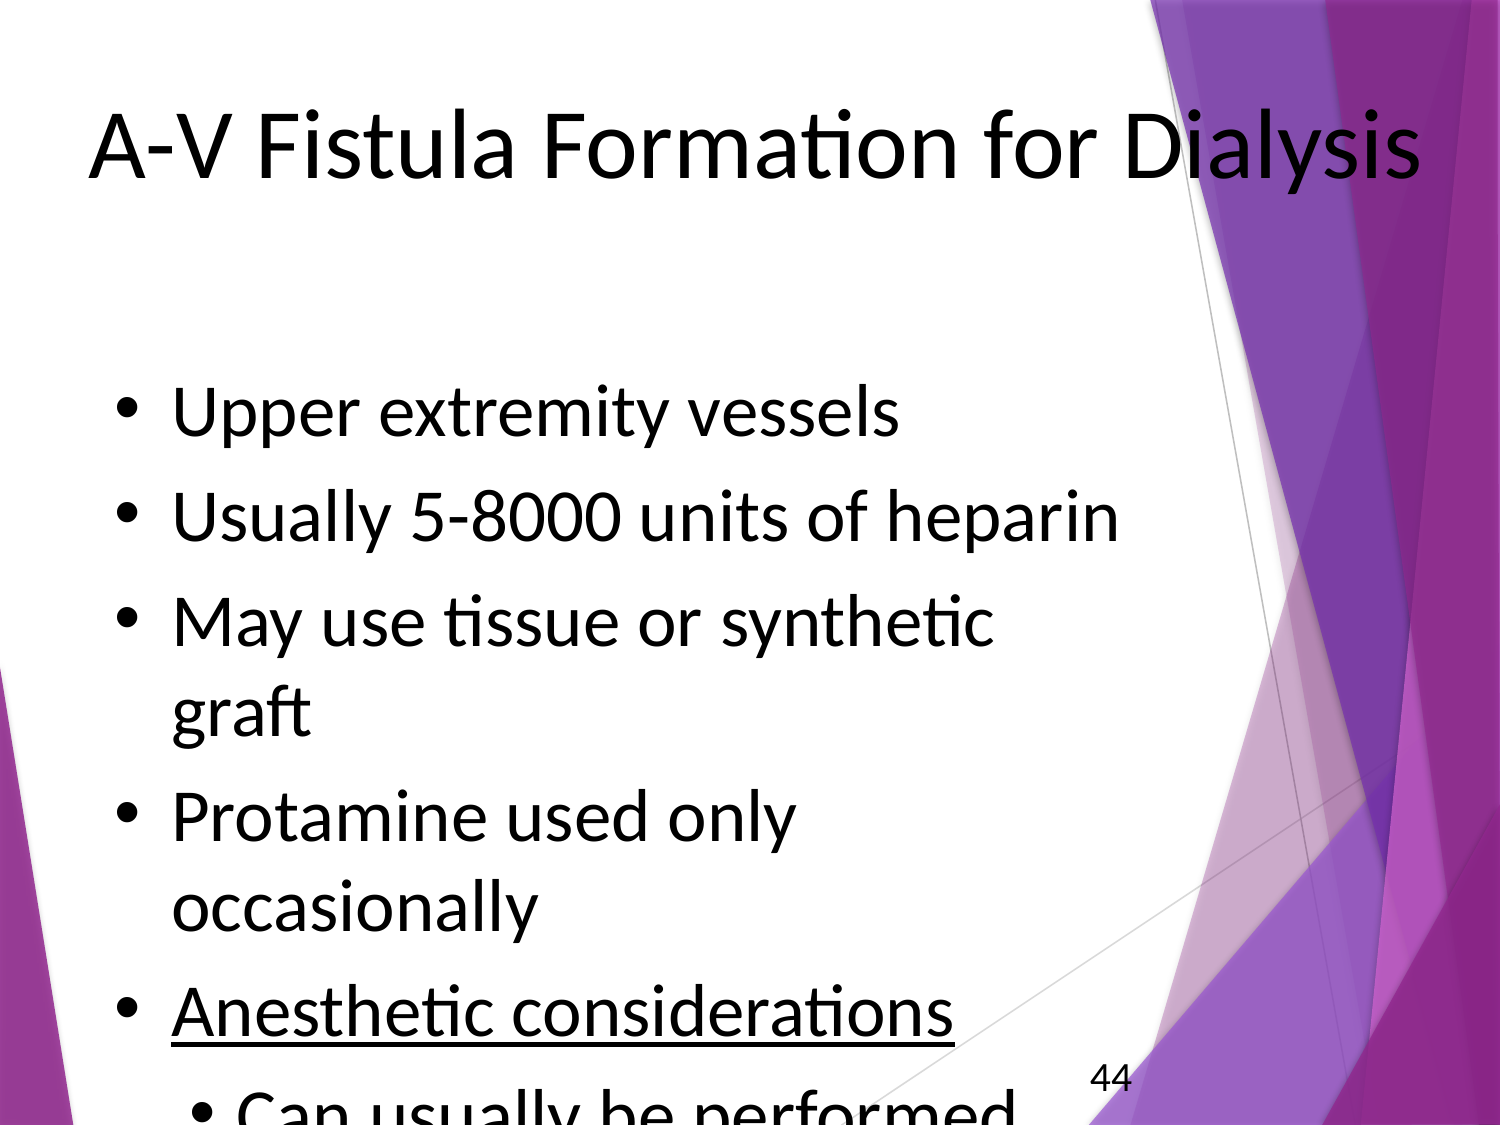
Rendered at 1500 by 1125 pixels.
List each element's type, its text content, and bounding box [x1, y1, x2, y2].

slide_number 44 [1074, 1042, 1425, 1103]
title A-V Fistula Formation for Dialysis [24, 45, 1488, 233]
list Upper extremity vessels Usually 5-8000 units of heparin May use tissue or synthetic graft Protamine used only occasionally Anesthetic considerations Can usually be performed under MAC [99, 354, 1142, 992]
